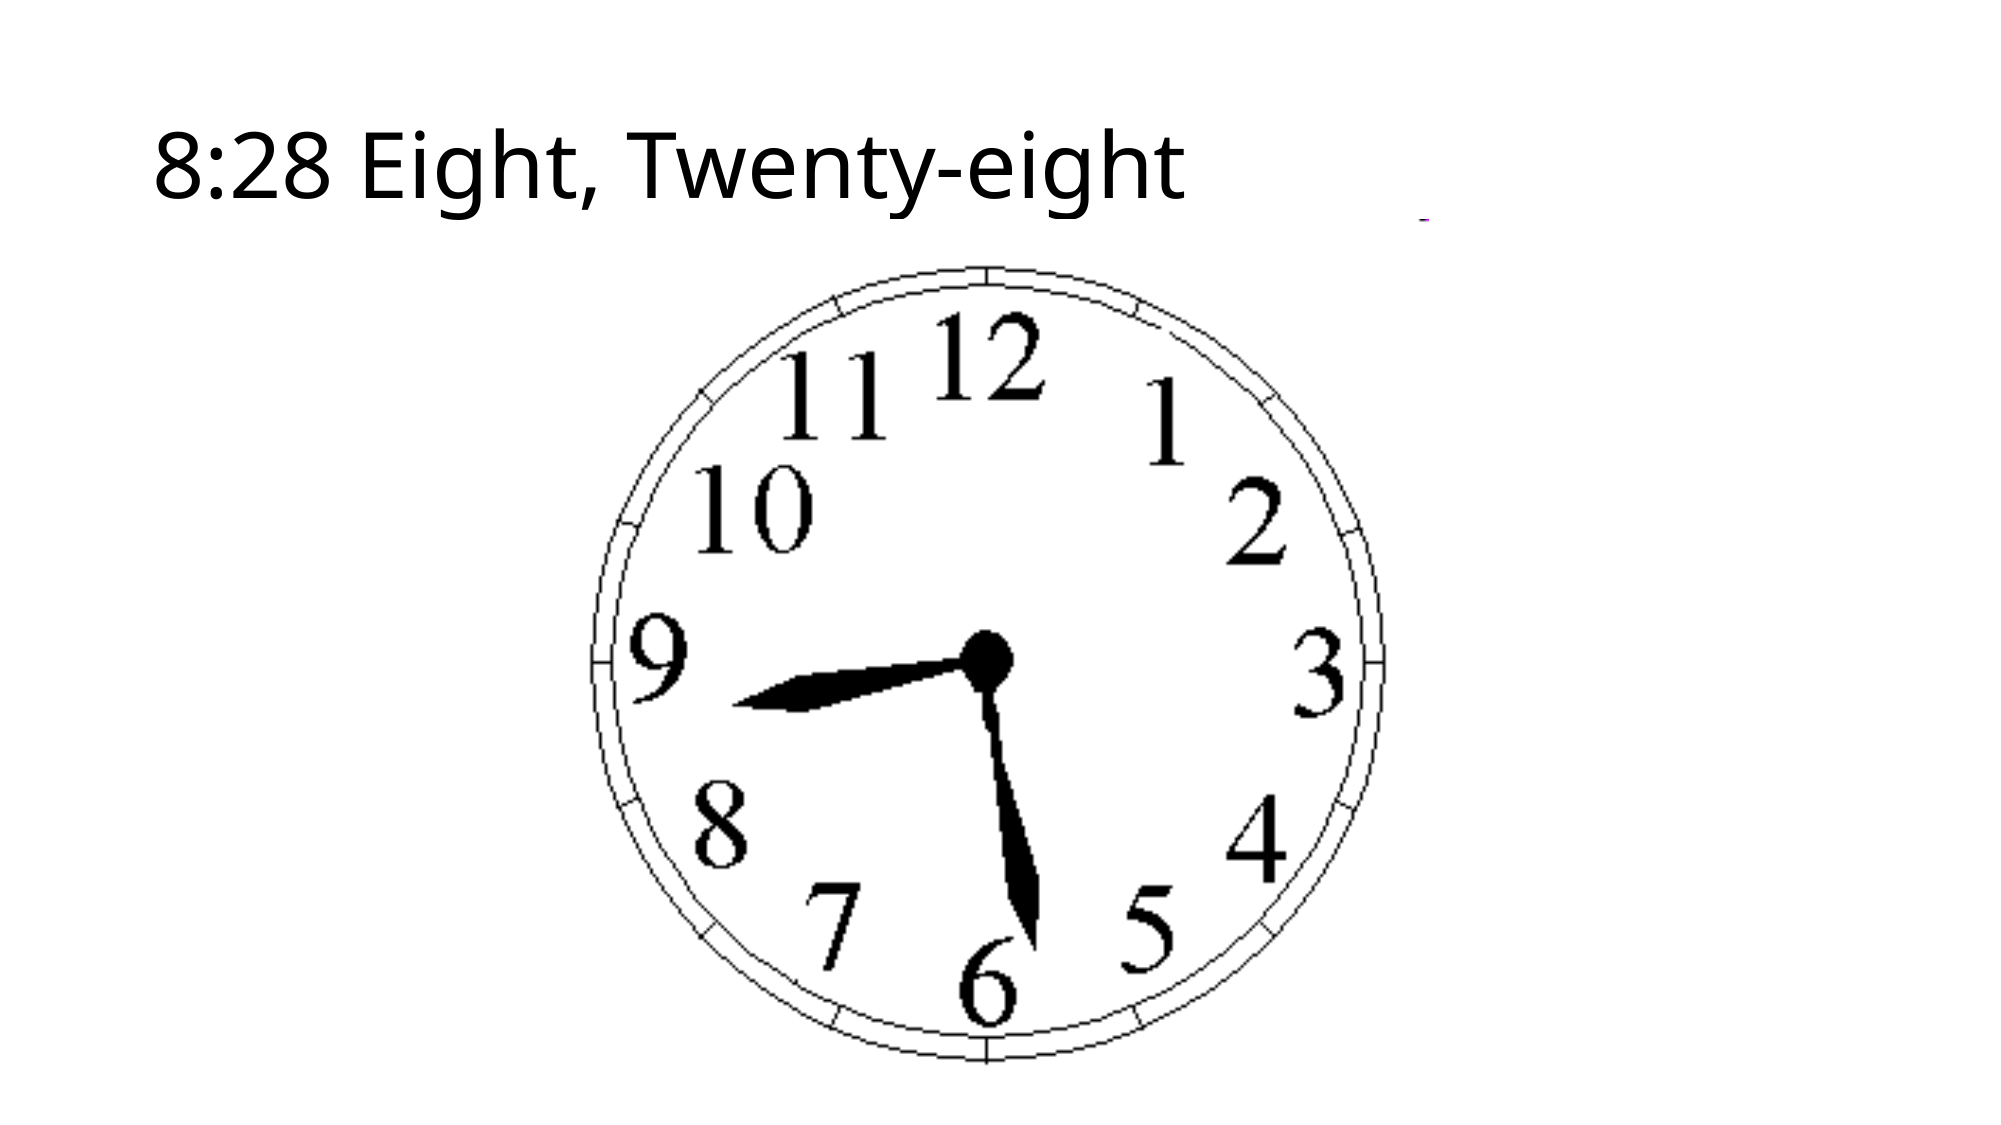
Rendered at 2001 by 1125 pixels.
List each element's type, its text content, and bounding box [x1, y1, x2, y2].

title 8:28 Eight, Twenty-eight [137, 59, 1863, 278]
picture [562, 219, 1429, 1125]
